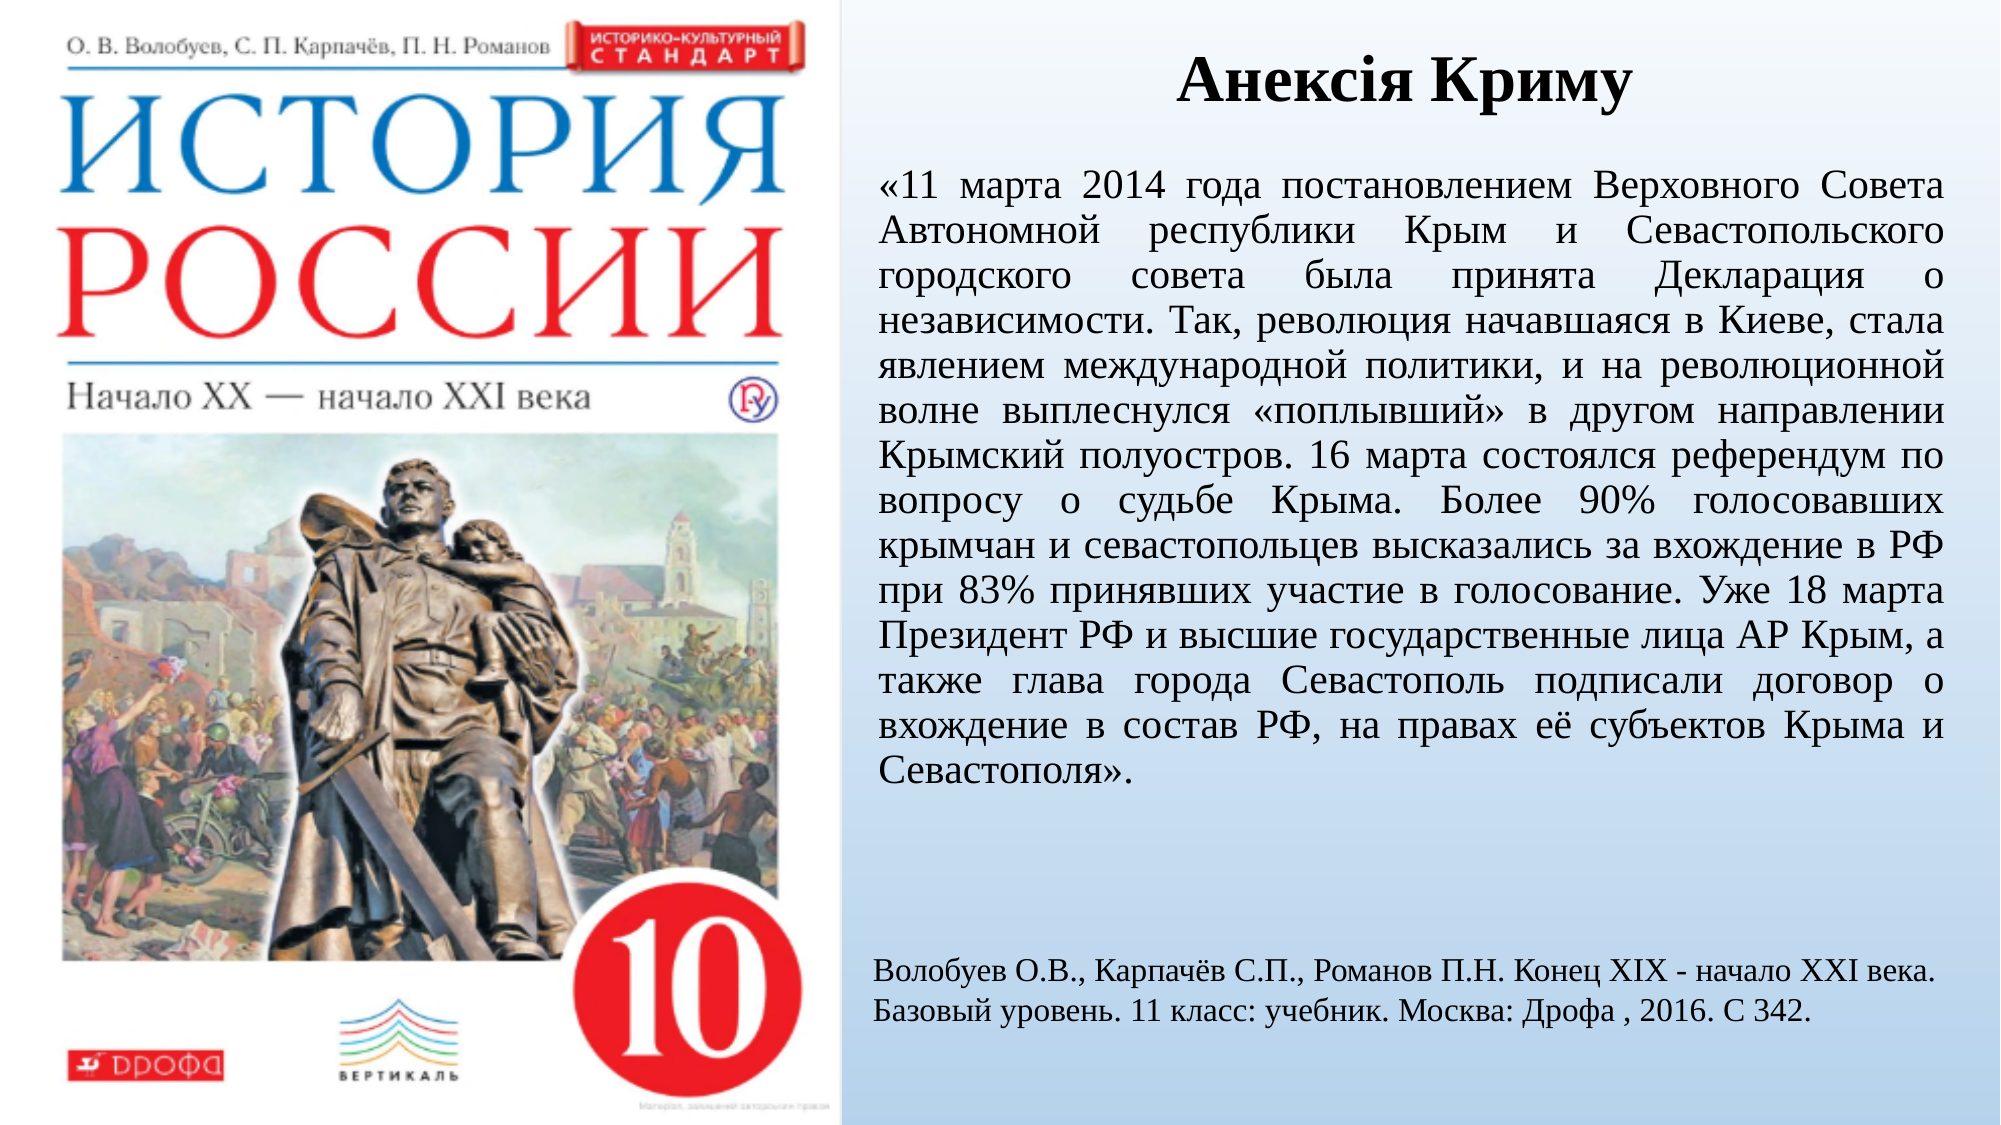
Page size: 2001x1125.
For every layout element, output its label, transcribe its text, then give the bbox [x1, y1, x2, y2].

list «11 марта 2014 года постановлением Верховного Совета Автономной республики Крым и Севастопольского городского совета была принята Декларация о независимости. Так, революция начавшаяся в Киеве, стала явлением международной политики, и на революционной волне выплеснулся «поплывший» в другом направлении Крымский полуостров. 16 марта состоялся референдум по вопросу о судьбе Крыма. Более 90% голосовавших крымчан и севастопольцев высказались за вхождение в РФ при 83% принявших участие в голосование. Уже 18 марта Президент РФ и высшие государственные лица АР Крым, а также глава города Севастополь подписали договор о вхождение в состав РФ, на правах её субъектов Крыма и Севастополя». [863, 154, 1961, 905]
title Анексія Криму [1007, 21, 1804, 138]
text_box Волобуев О.В., Карпачёв С.П., Романов П.Н. Конец XIX - начало XXI века. Базовый уровень. 11 класс: учебник. Москва: Дрофа , 2016. С 342. [858, 941, 2000, 1036]
picture [0, 0, 842, 1125]
